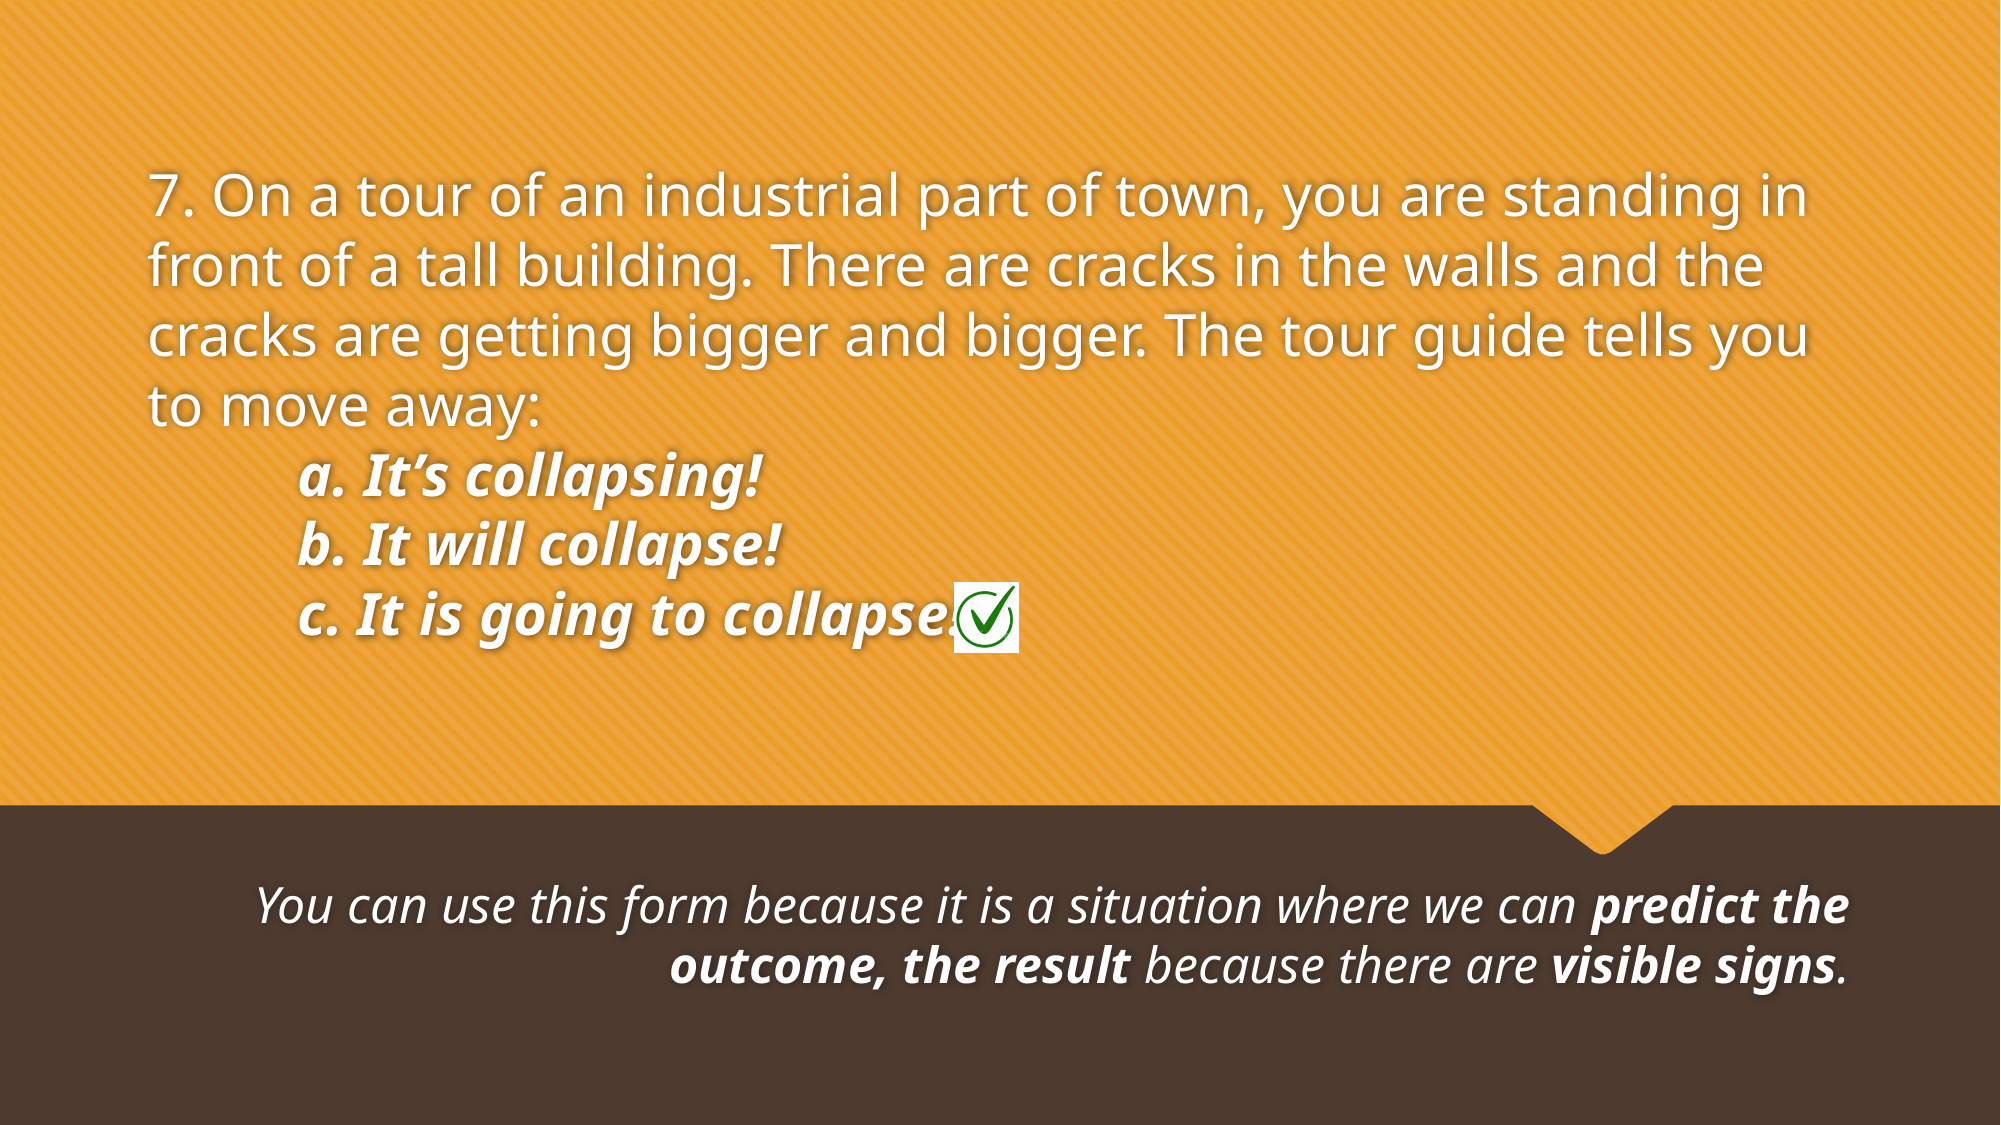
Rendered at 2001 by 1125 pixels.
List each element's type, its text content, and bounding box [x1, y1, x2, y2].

title 7. On a tour of an industrial part of town, you are standing in front of a tall building. There are cracks in the walls and the cracks are getting bigger and bigger. The tour guide tells you to move away: a. It’s collapsing! b. It will collapse! c. It is going to collapse! [132, 484, 1866, 726]
picture [954, 582, 1020, 653]
list You can use this form because it is a situation where we can predict the outcome, the result because there are visible signs. [132, 866, 1866, 938]
